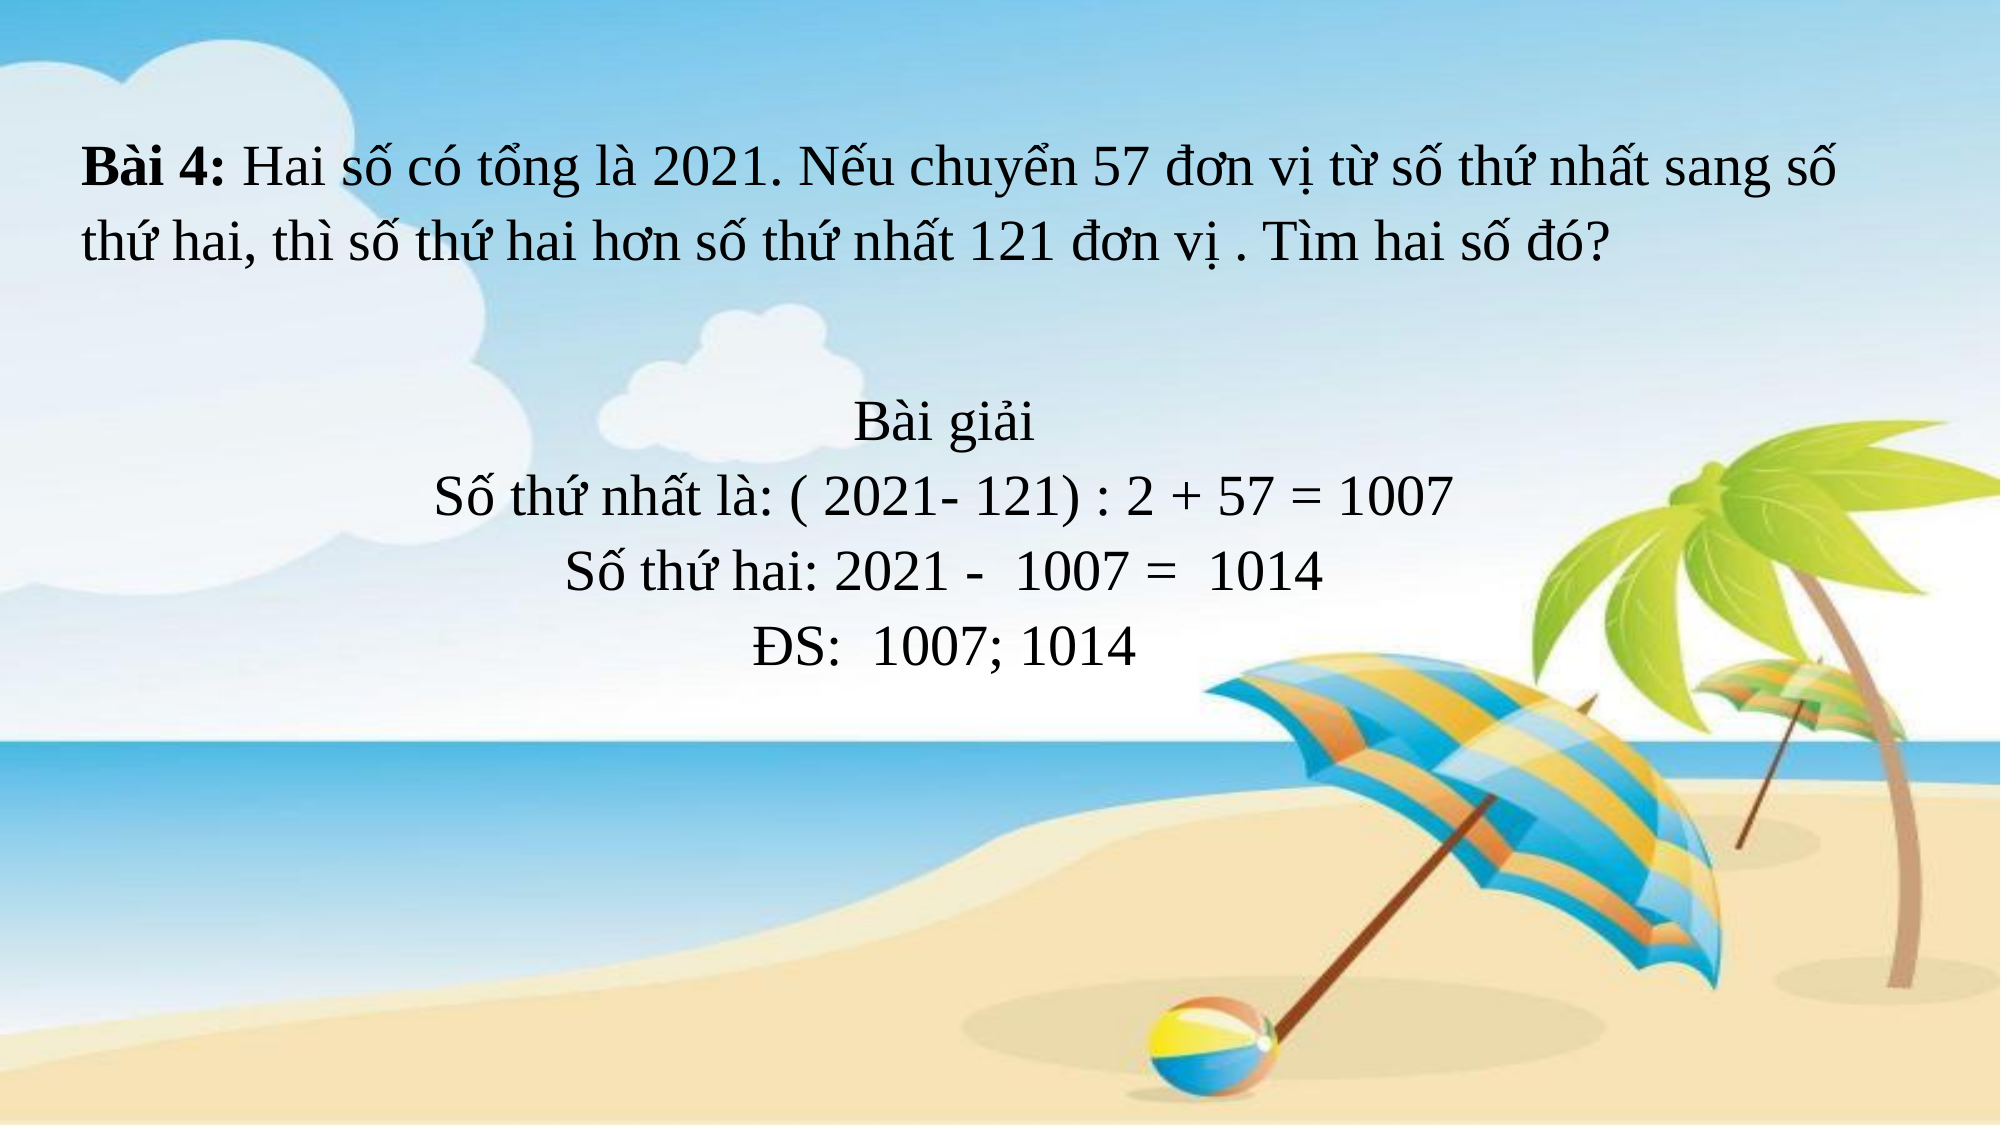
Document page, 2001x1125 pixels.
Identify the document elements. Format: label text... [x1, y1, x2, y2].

text_box Bài 4: Hai số có tổng là 2021. Nếu chuyển 57 đơn vị từ số thứ nhất sang số thứ hai, thì số thứ hai hơn số thứ nhất 121 đơn vị . Tìm hai số đó? [66, 115, 1934, 280]
picture [0, 0, 2001, 1125]
text_box Bài giải Số thứ nhất là: ( 2021- 121) : 2 + 57 = 1007 Số thứ hai: 2021 - 1007 = 1014 ĐS: 1007; 1014 [310, 370, 1578, 685]
